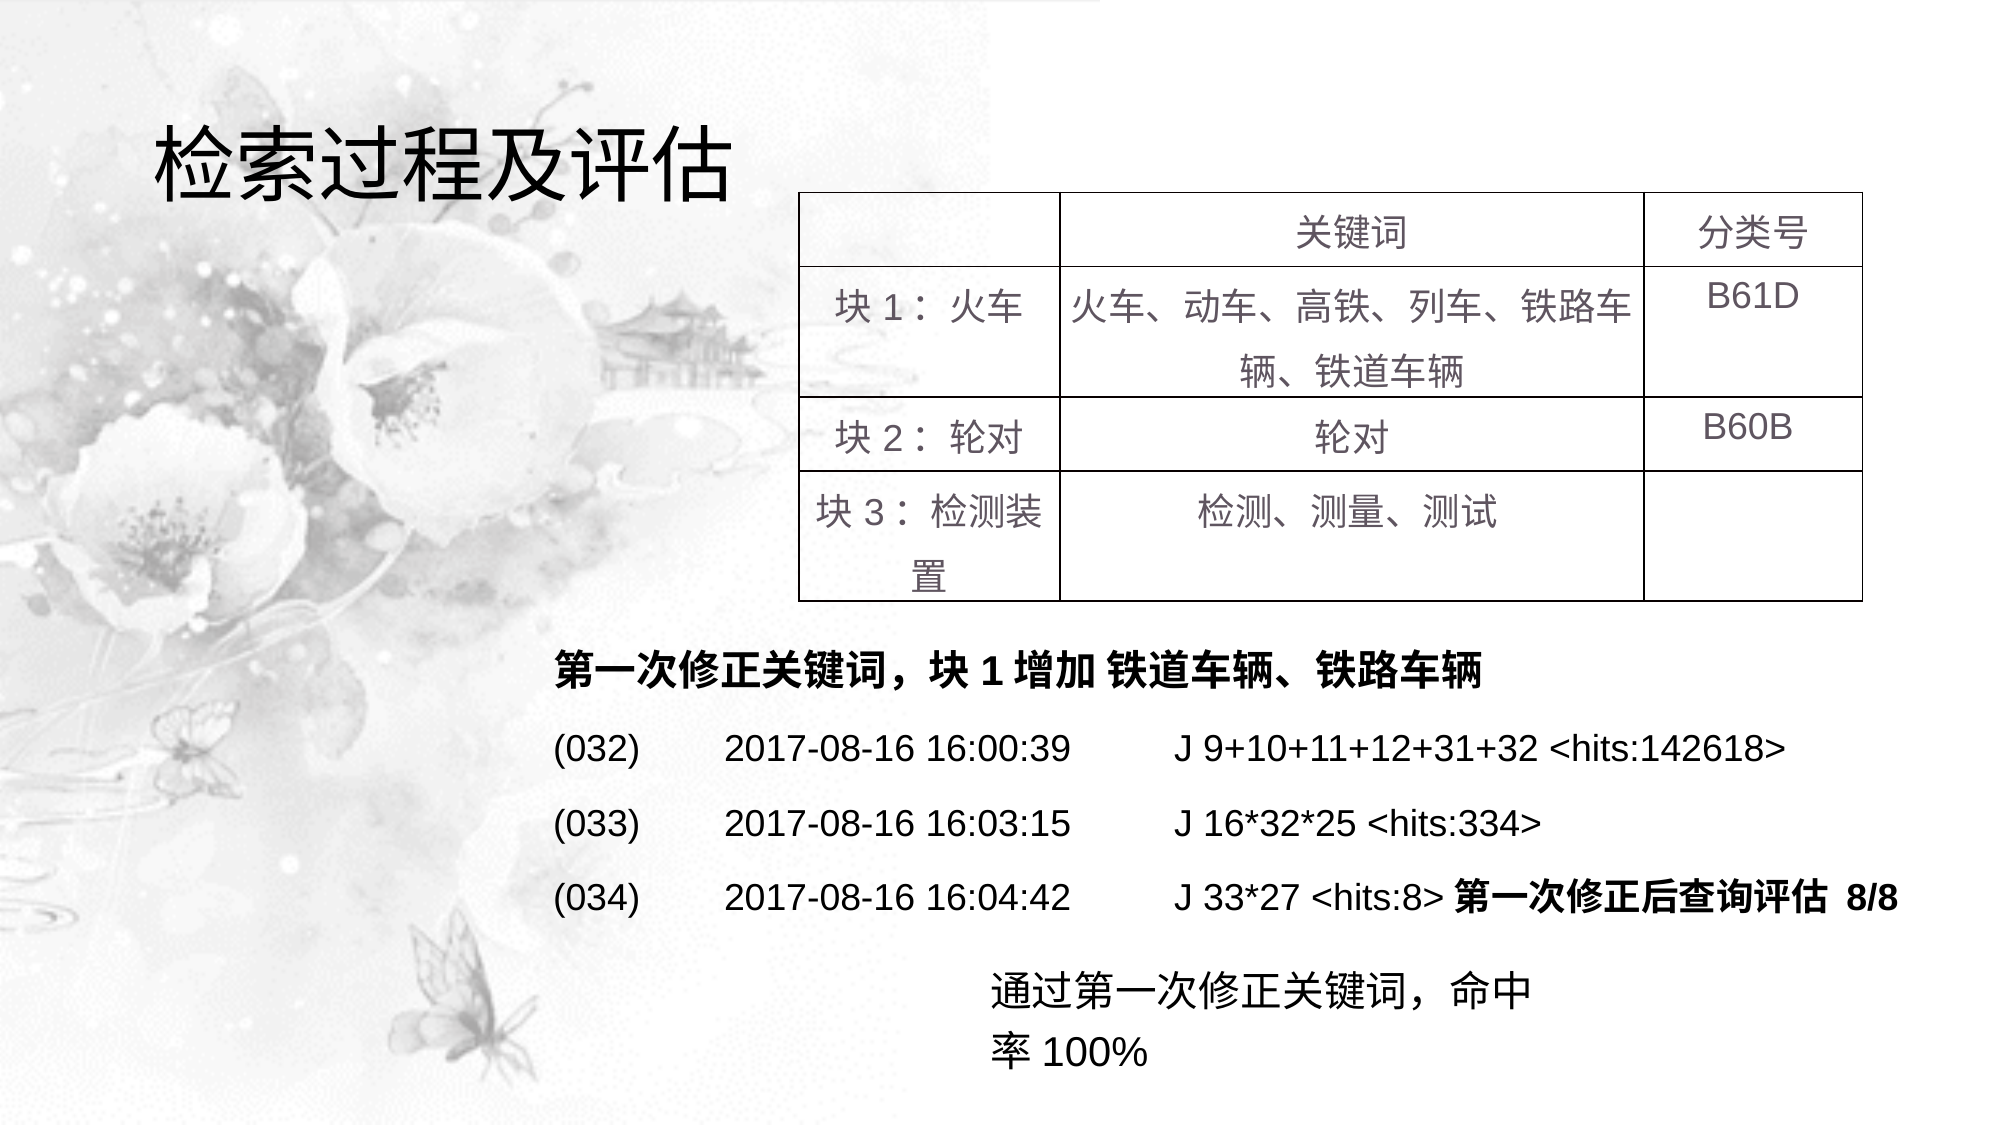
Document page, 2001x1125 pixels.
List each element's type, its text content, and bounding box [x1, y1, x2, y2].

table_cell 轮对 [1061, 398, 1643, 470]
table_header 分类号 [1645, 193, 1862, 266]
list 第一次修正关键词，块1增加 铁道车辆、铁路车辆 (032) 2017-08-16 16:00:39 J 9+10+11+12+31+32 <hits:142618> (033) 2017-08-16 16:03:15 J 16*32*25 <hits:334> (034) 2017-08-16 16:04:42 J 33*27 <hits:8>第一次修正后查询评估 8/8 [538, 626, 2000, 1125]
table_cell B61D [1645, 267, 1862, 396]
table_header [800, 193, 1059, 266]
table_cell 块3：检测装置 [800, 472, 1059, 600]
title 检索过程及评估 [137, 59, 1863, 278]
table_cell 块1：火车 [800, 267, 1059, 396]
table_cell B60B [1645, 398, 1862, 470]
table_header 关键词 [1061, 193, 1643, 266]
text_box 通过第一次修正关键词，命中率100% [975, 947, 1553, 1125]
table_cell 火车、动车、高铁、列车、铁路车辆、铁道车辆 [1061, 267, 1643, 396]
table_cell [1645, 472, 1862, 600]
table_cell 检测、测量、测试 [1061, 472, 1643, 600]
table_cell 块2：轮对 [800, 398, 1059, 470]
